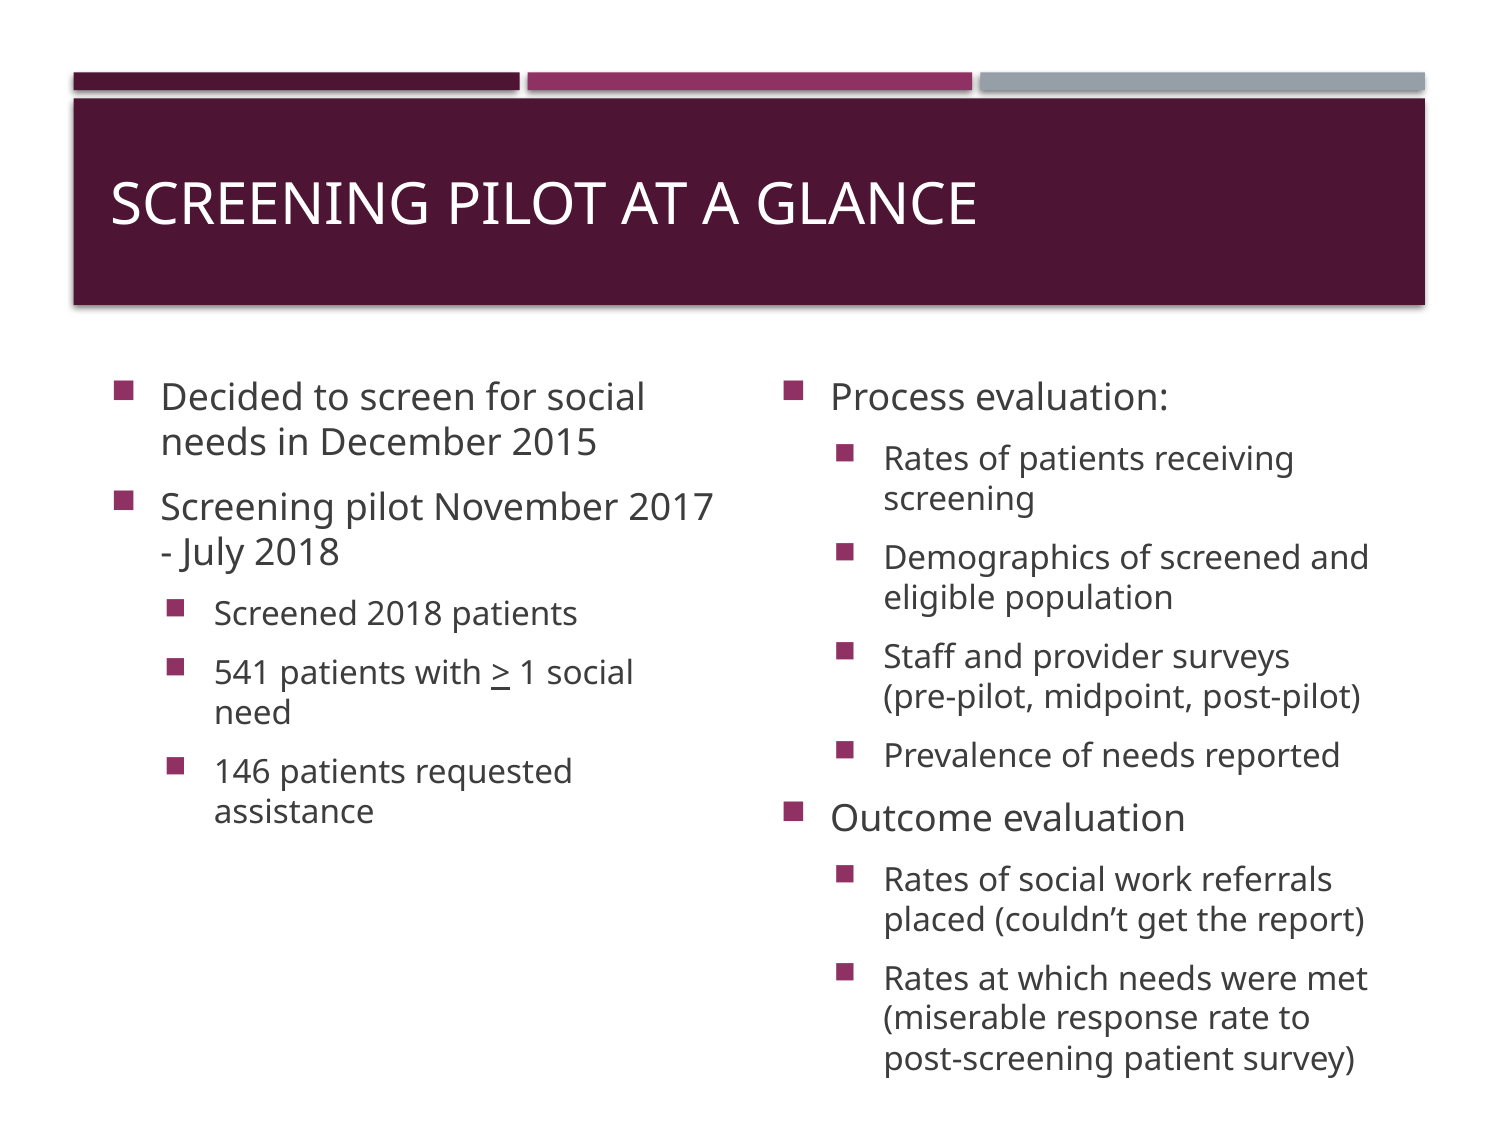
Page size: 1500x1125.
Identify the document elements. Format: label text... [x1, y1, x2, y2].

list Process evaluation: Rates of patients receiving screening Demographics of screened and eligible population Staff and provider surveys (pre-pilot, midpoint, post-pilot) Prevalence of needs reported Outcome evaluation Rates of social work referrals placed (couldn’t get the report) Rates at which needs were met (miserable response rate to post-screening patient survey) [765, 365, 1406, 1092]
title Screening pilot at a glance [95, 112, 1406, 291]
list Decided to screen for social needs in December 2015 Screening pilot November 2017 - July 2018 Screened 2018 patients 541 patients with > 1 social need 146 patients requested assistance [95, 365, 735, 962]
